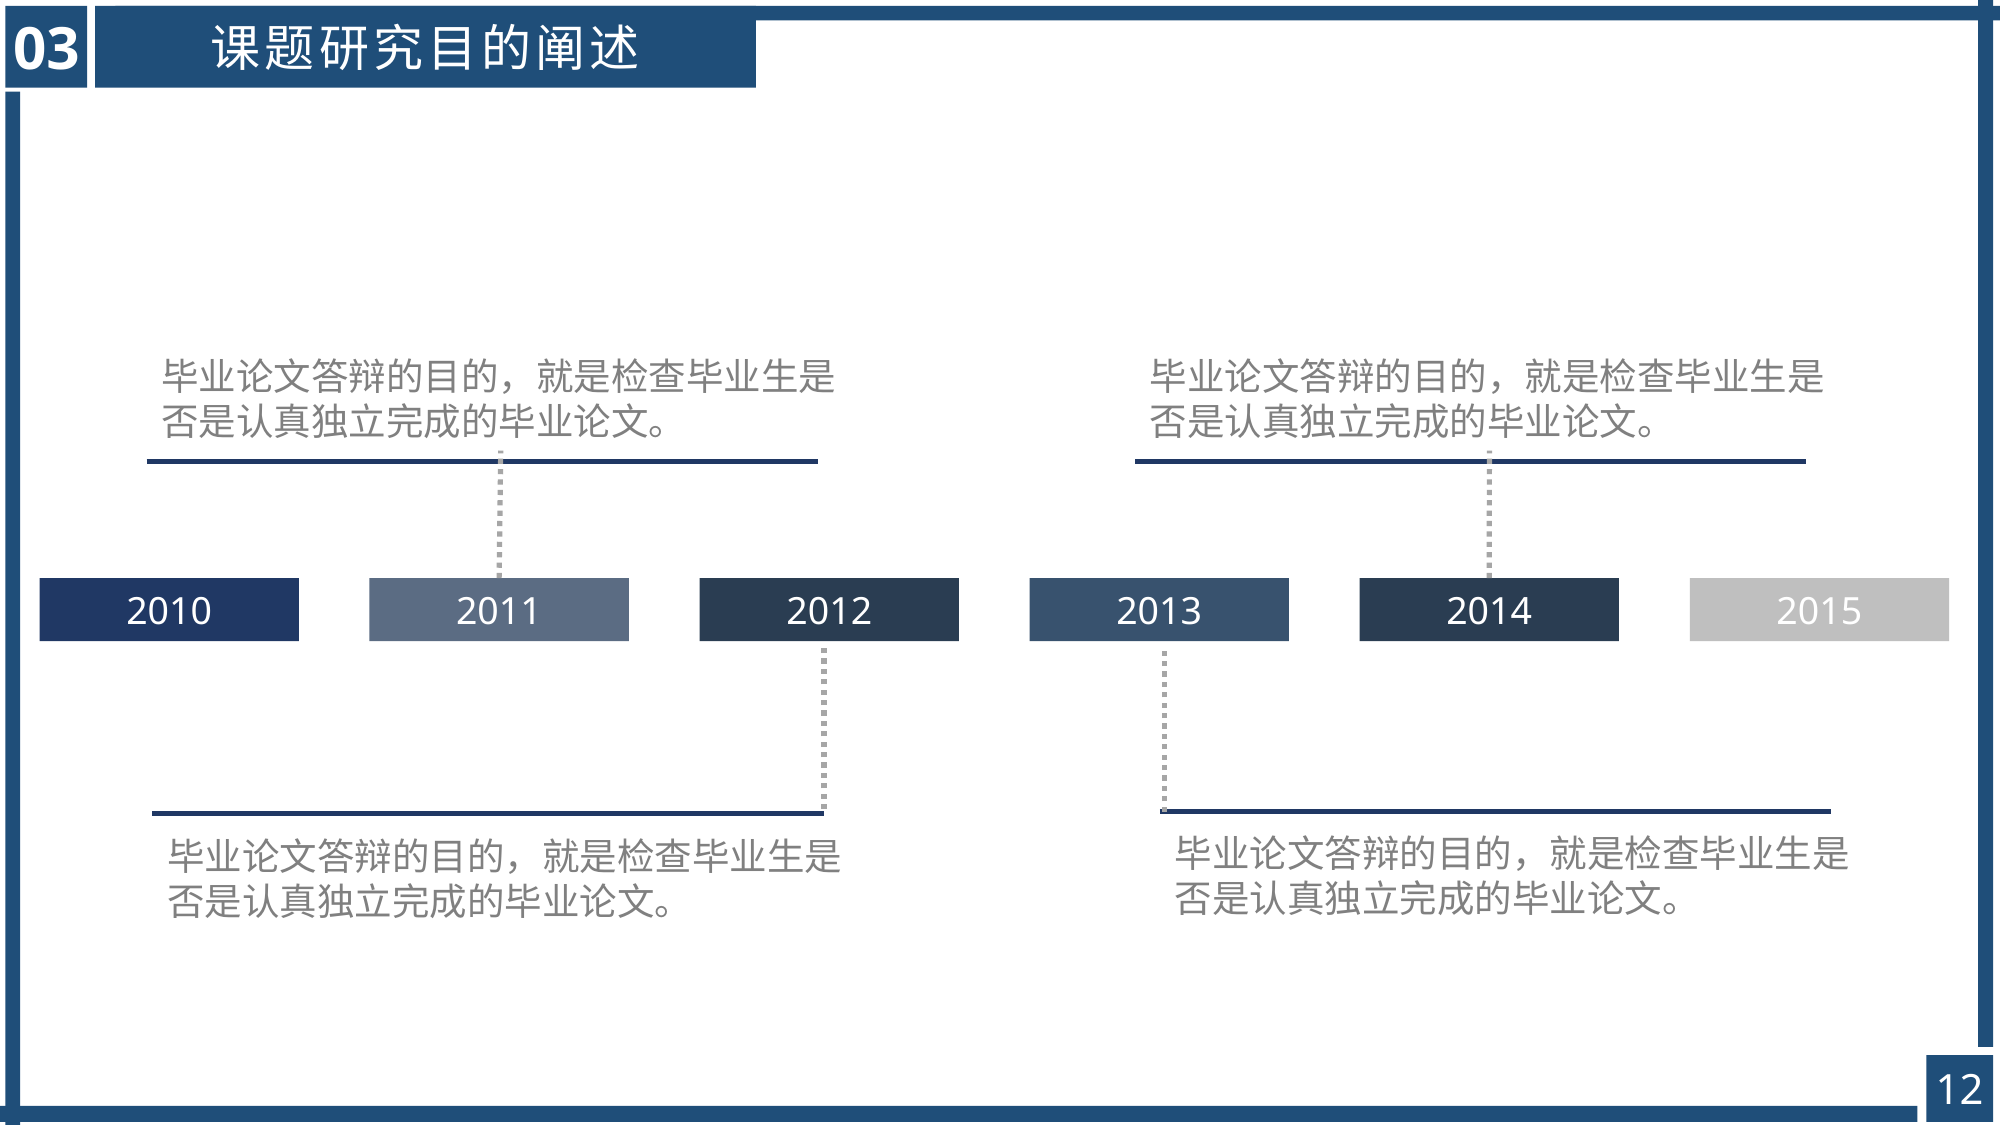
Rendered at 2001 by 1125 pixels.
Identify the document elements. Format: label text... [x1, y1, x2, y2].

text_box 毕业论文答辩的目的，就是检查毕业生是否是认真独立完成的毕业论文。 [152, 825, 861, 931]
text_box 毕业论文答辩的目的，就是检查毕业生是否是认真独立完成的毕业论文。 [1159, 823, 1869, 928]
text_box 2010 [38, 577, 300, 642]
text_box 03 [4, 5, 88, 89]
text_box [0, 1105, 5, 1122]
text_box 2012 [699, 577, 960, 642]
text_box [1978, 0, 1994, 1047]
text_box 课题研究目的阐述 [94, 5, 757, 89]
text_box [757, 5, 1978, 21]
text_box 12 [1842, 1055, 2000, 1125]
text_box 毕业论文答辩的目的，就是检查毕业生是否是认真独立完成的毕业论文。 [1135, 345, 1844, 451]
text_box [5, 91, 21, 1125]
text_box [1994, 5, 2000, 21]
text_box 2015 [1689, 577, 1950, 642]
text_box 2014 [1359, 577, 1620, 642]
text_box [21, 1105, 1918, 1122]
text_box 毕业论文答辩的目的，就是检查毕业生是否是认真独立完成的毕业论文。 [146, 345, 855, 451]
text_box 2013 [1029, 577, 1290, 642]
text_box 2011 [368, 577, 630, 642]
